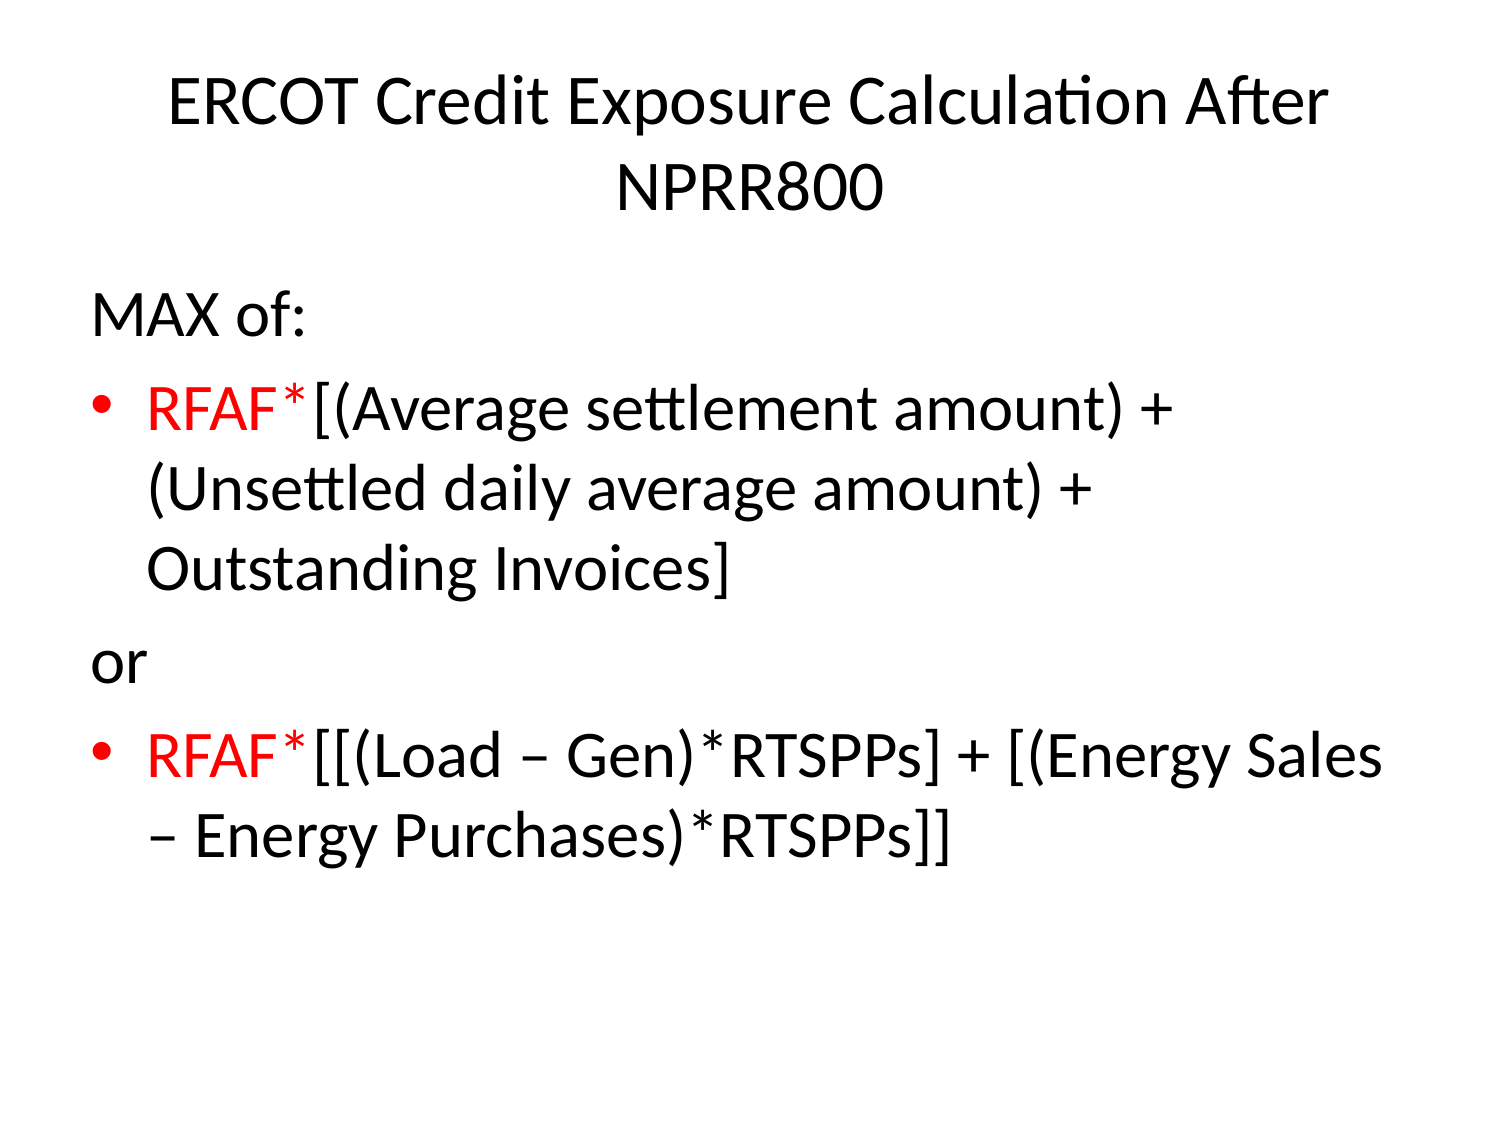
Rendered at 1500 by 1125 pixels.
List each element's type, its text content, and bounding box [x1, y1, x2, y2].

list MAX of: RFAF*[(Average settlement amount) + (Unsettled daily average amount) + Outstanding Invoices] or RFAF*[[(Load – Gen)*RTSPPs] + [(Energy Sales – Energy Purchases)*RTSPPs]] [75, 262, 1425, 1005]
title ERCOT Credit Exposure Calculation After NPRR800 [75, 45, 1425, 233]
